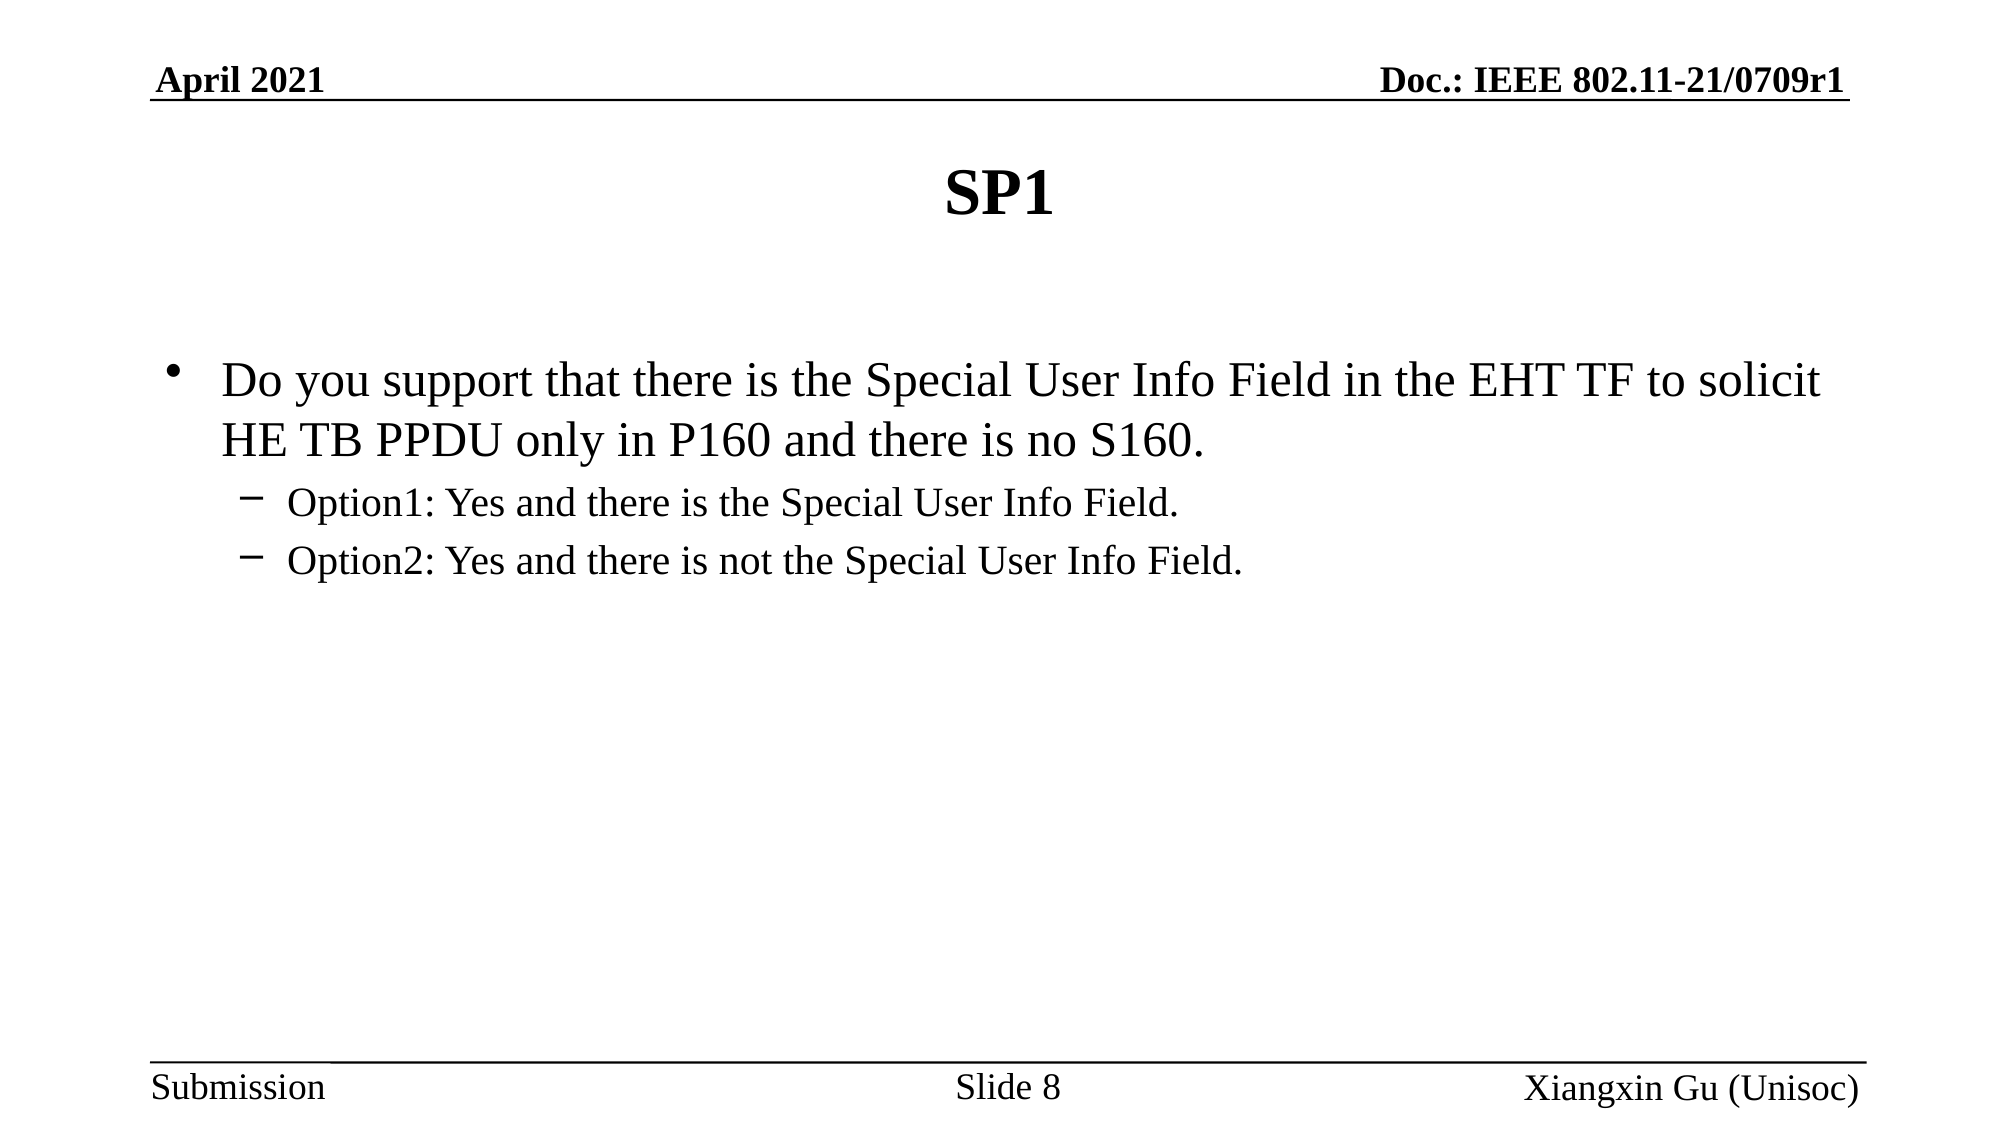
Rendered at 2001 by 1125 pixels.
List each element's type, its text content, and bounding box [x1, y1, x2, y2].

title SP1 [149, 112, 1851, 263]
footer Xiangxin Gu (Unisoc) [1520, 1062, 1860, 1109]
list Do you support that there is the Special User Info Field in the EHT TF to solicit HE TB PPDU only in P160 and there is no S160. Option1: Yes and there is the Special User Info Field. Option2: Yes and there is not the Special User Info Field. [149, 338, 1851, 1005]
slide_number Slide 8 [942, 1061, 1075, 1108]
